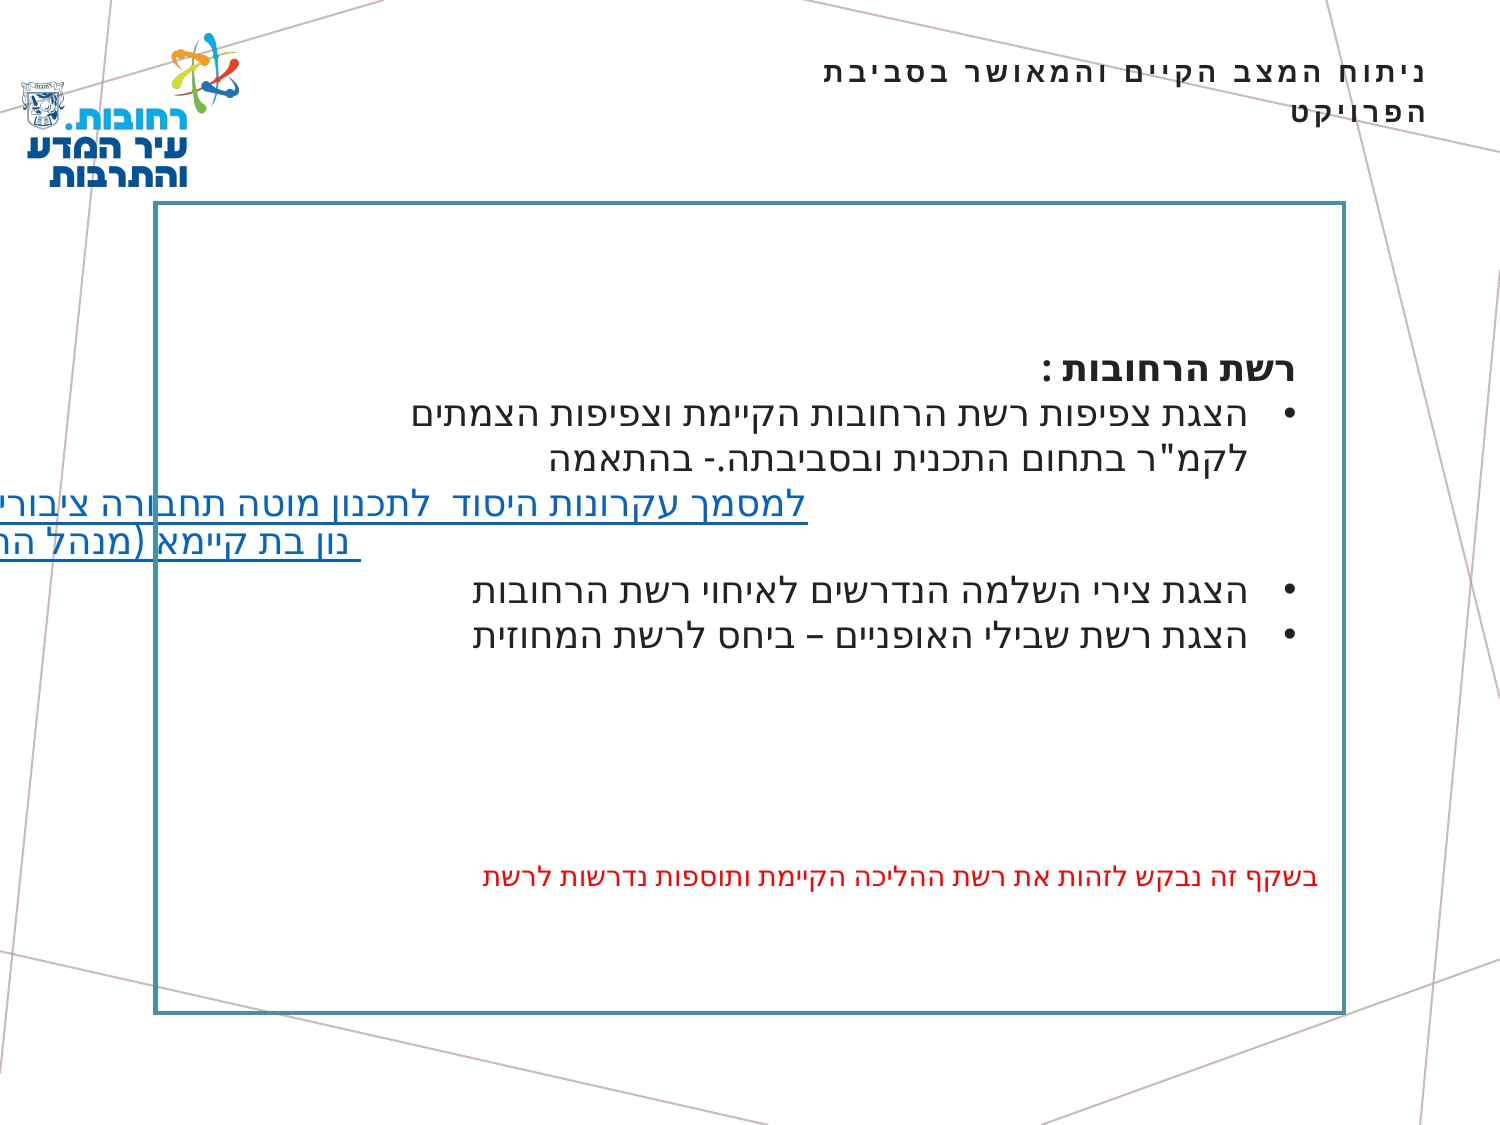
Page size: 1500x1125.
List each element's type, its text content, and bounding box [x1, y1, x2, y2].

text_box ניתוח המצב הקיים והמאושר בסביבת הפרויקט [683, 40, 1441, 157]
text_box [155, 202, 1345, 1014]
picture [21, 33, 239, 187]
